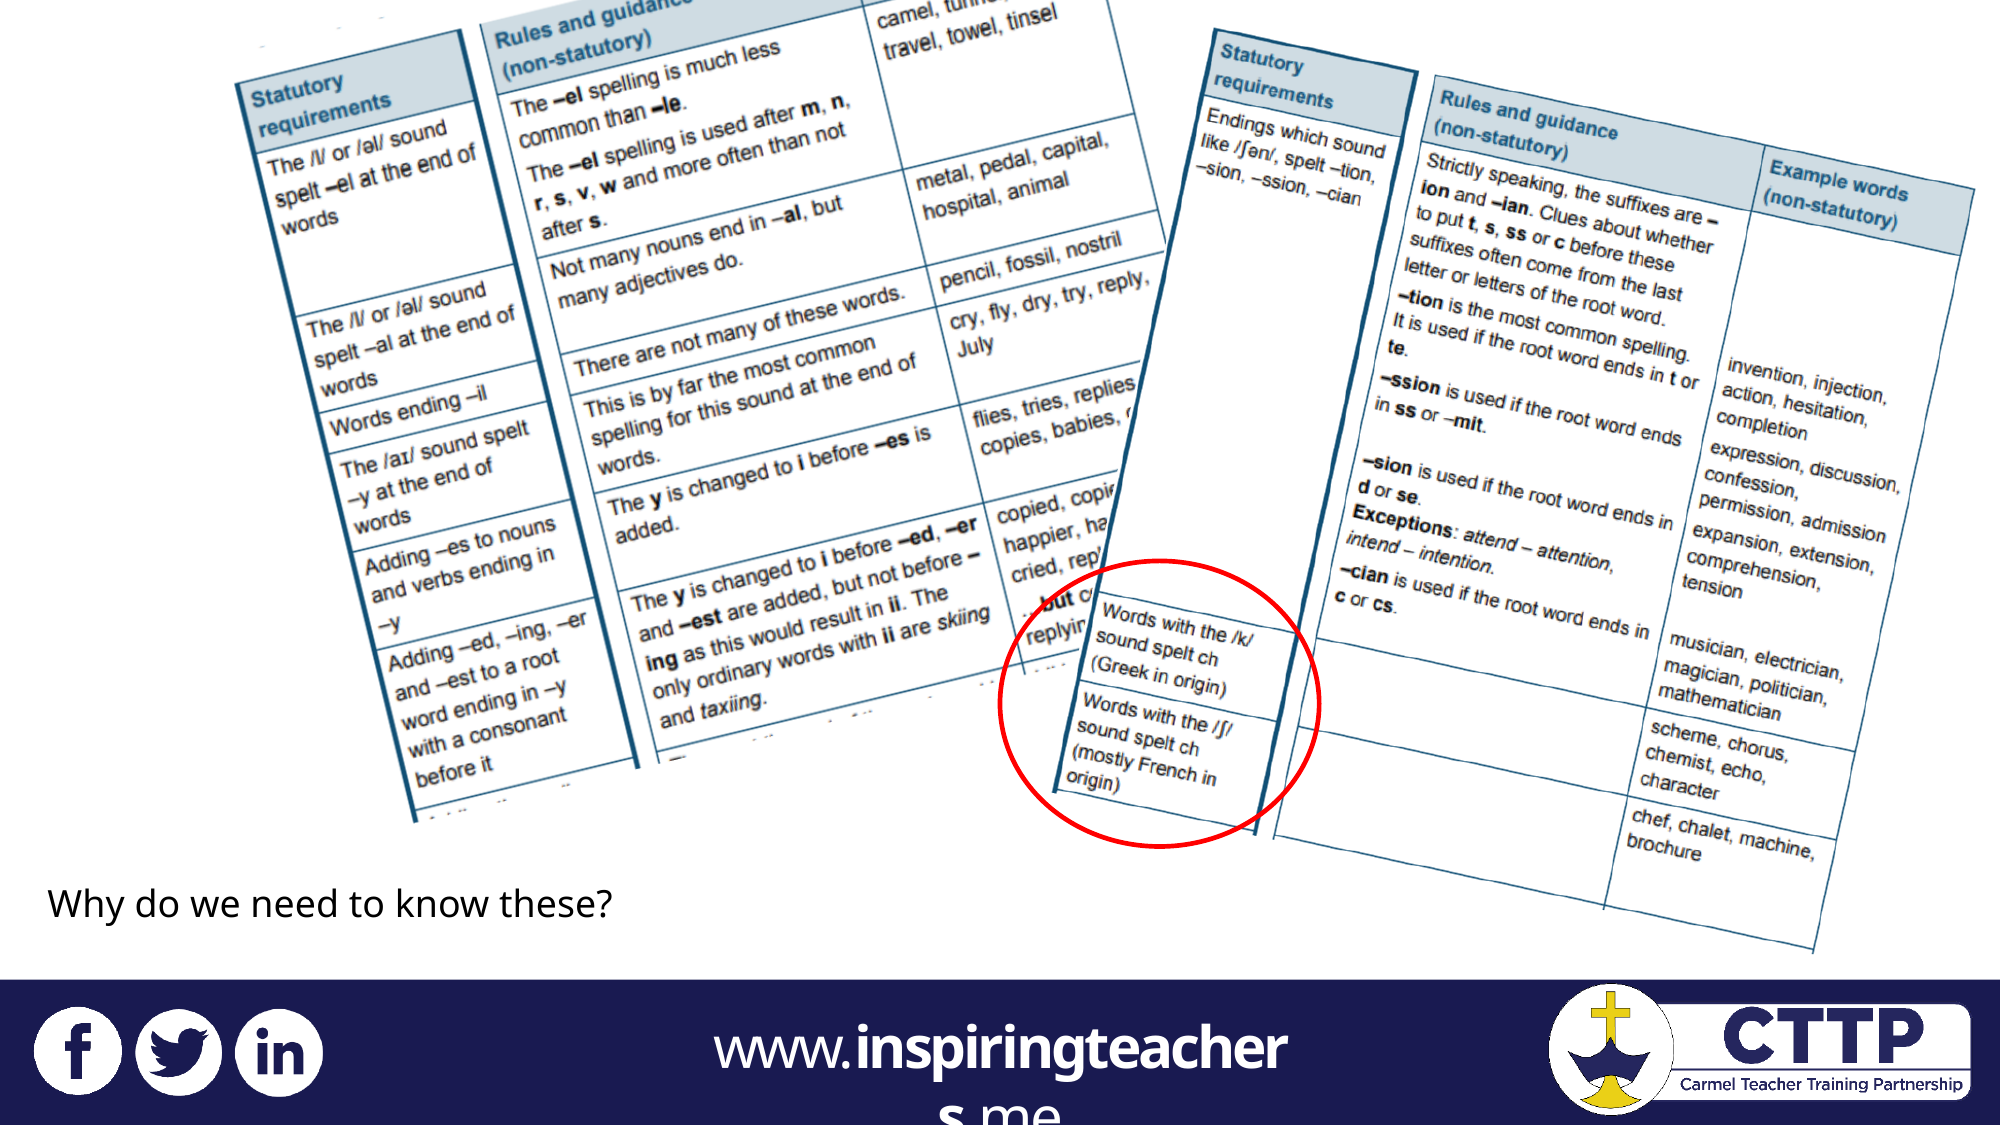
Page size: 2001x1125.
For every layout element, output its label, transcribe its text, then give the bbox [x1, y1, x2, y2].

picture [224, 998, 333, 1107]
picture [23, 996, 132, 1105]
text_box [1002, 734, 1122, 844]
picture [1911, 166, 1983, 522]
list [1122, 90, 1911, 882]
text_box Why do we need to know these? [32, 872, 668, 933]
picture [1544, 982, 1975, 1119]
picture [135, 1009, 222, 1096]
picture [196, 0, 1189, 830]
picture [1478, 882, 1835, 955]
picture [1198, 18, 1546, 90]
